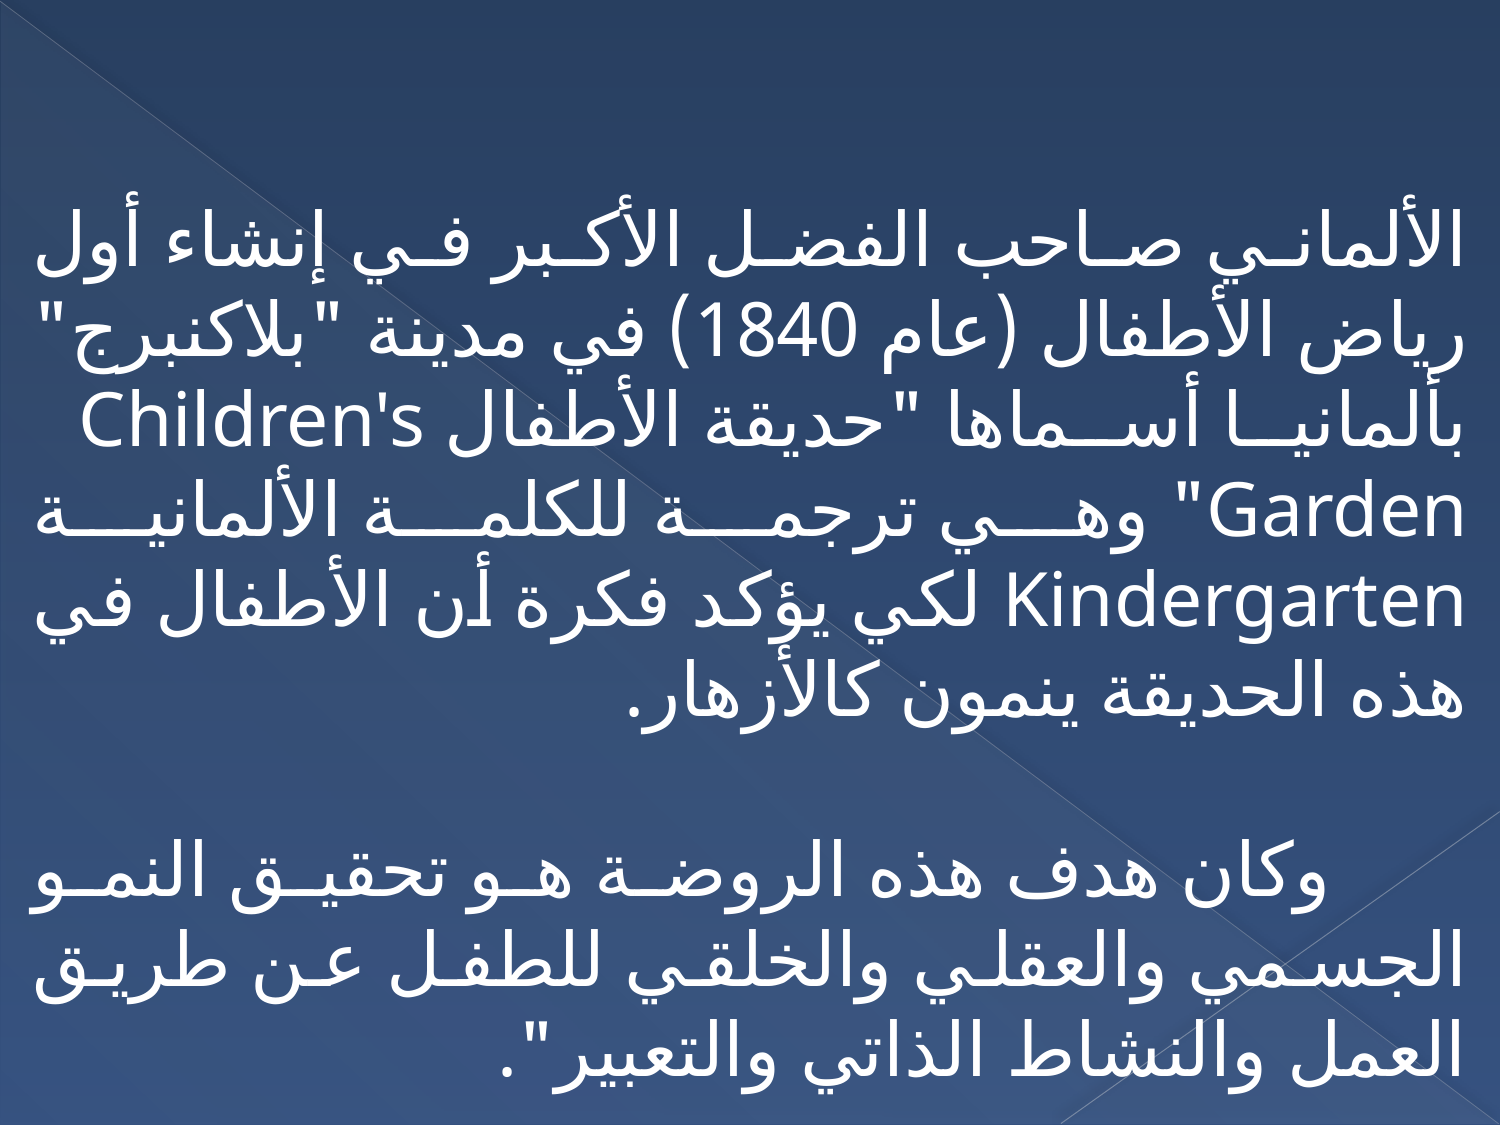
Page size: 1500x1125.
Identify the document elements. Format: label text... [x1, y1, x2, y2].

text_box الألماني صاحب الفضل الأكبر في إنشاء أول رياض الأطفال (عام 1840) في مدينة "بلاكنبرج" بألمانيا أسماها "حديقة الأطفال Children's Garden" وهي ترجمة للكلمة الألمانية Kindergarten لكي يؤكد فكرة أن الأطفال في هذه الحديقة ينمون كالأزهار. وكان هدف هذه الروضة هو تحقيق النمو الجسمي والعقلي والخلقي للطفل عن طريق العمل والنشاط الذاتي والتعبير". [17, 184, 1483, 1100]
